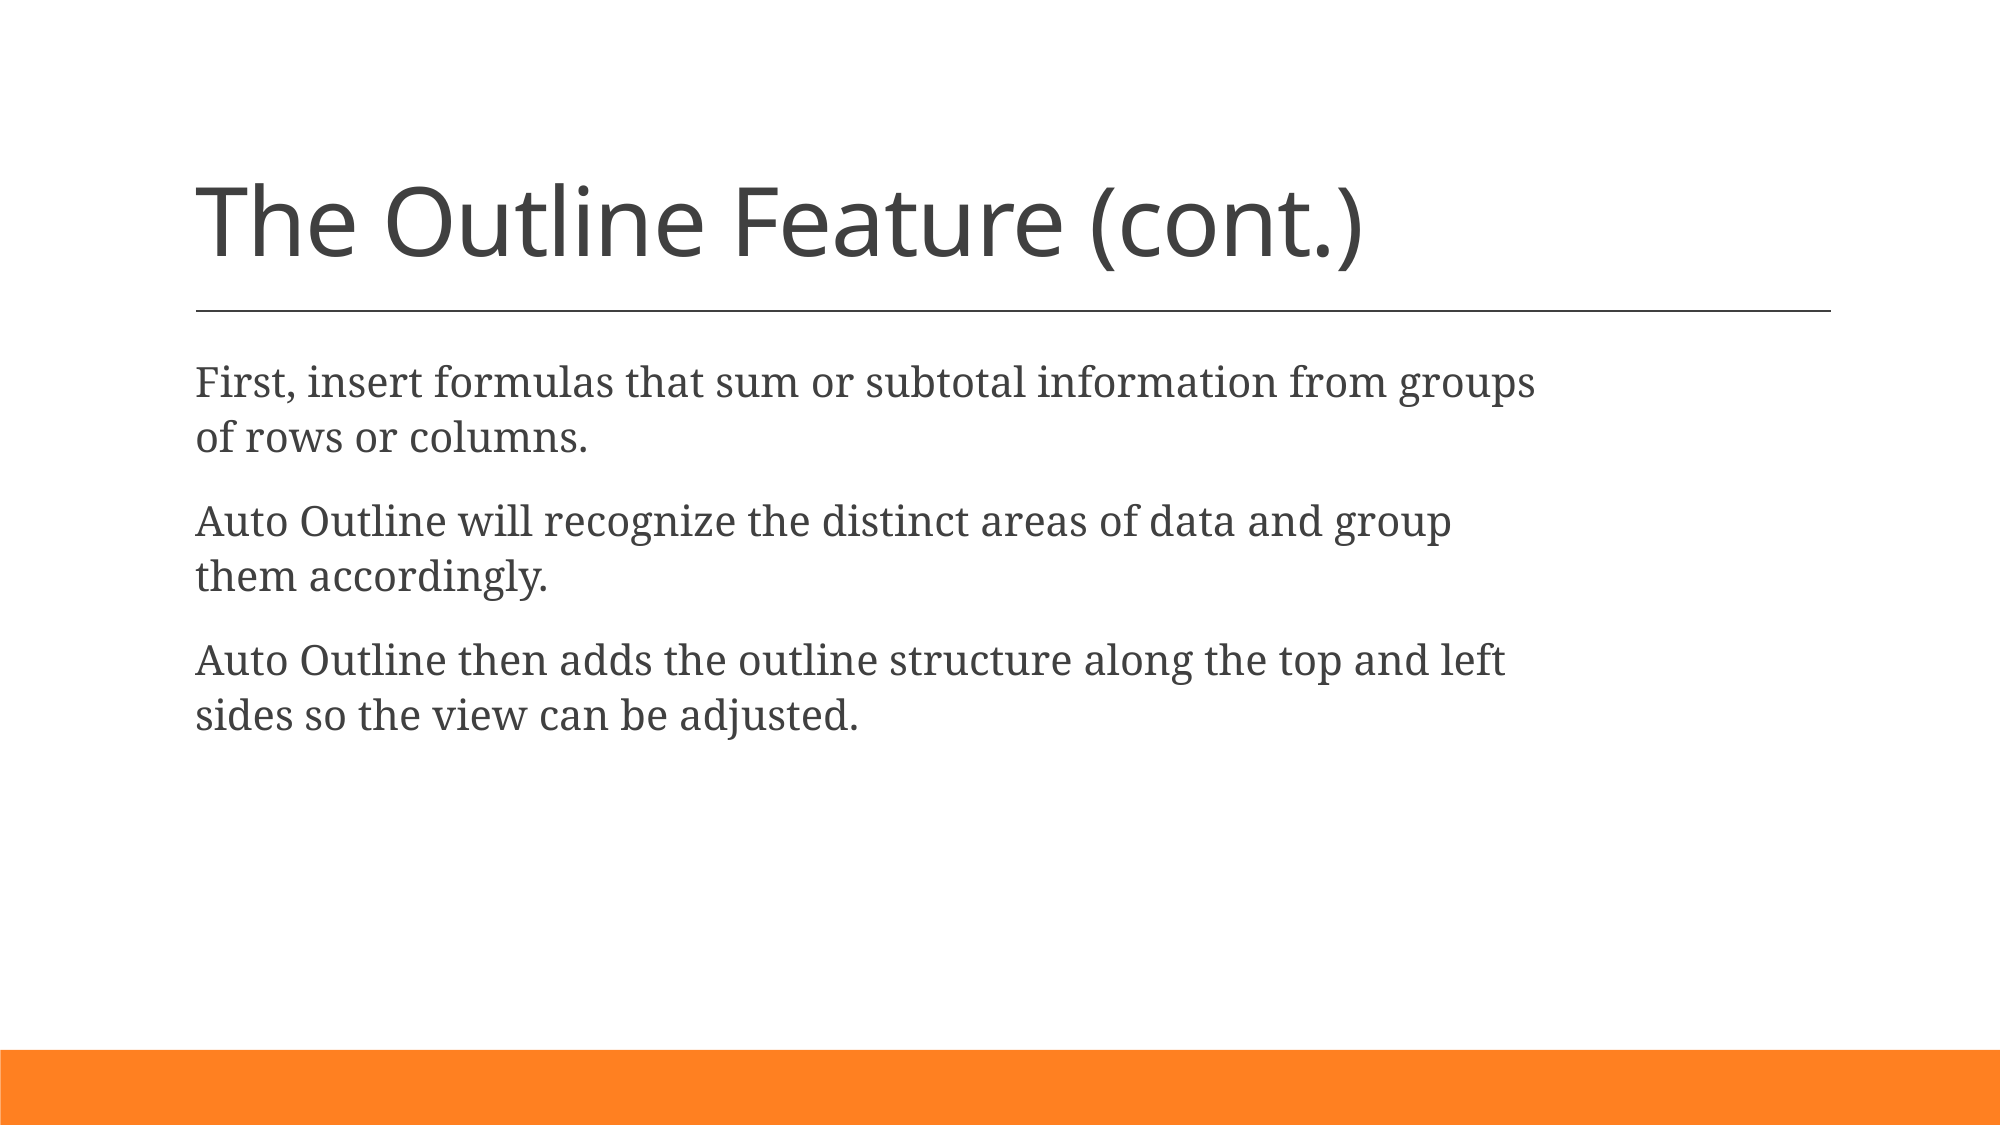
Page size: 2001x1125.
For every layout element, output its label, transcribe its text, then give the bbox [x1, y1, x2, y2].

list First, insert formulas that sum or subtotal information from groups of rows or columns. Auto Outline will recognize the distinct areas of data and group them accordingly. Auto Outline then adds the outline structure along the top and left sides so the view can be adjusted. [180, 343, 1541, 1058]
title The Outline Feature (cont.) [180, 47, 1830, 285]
